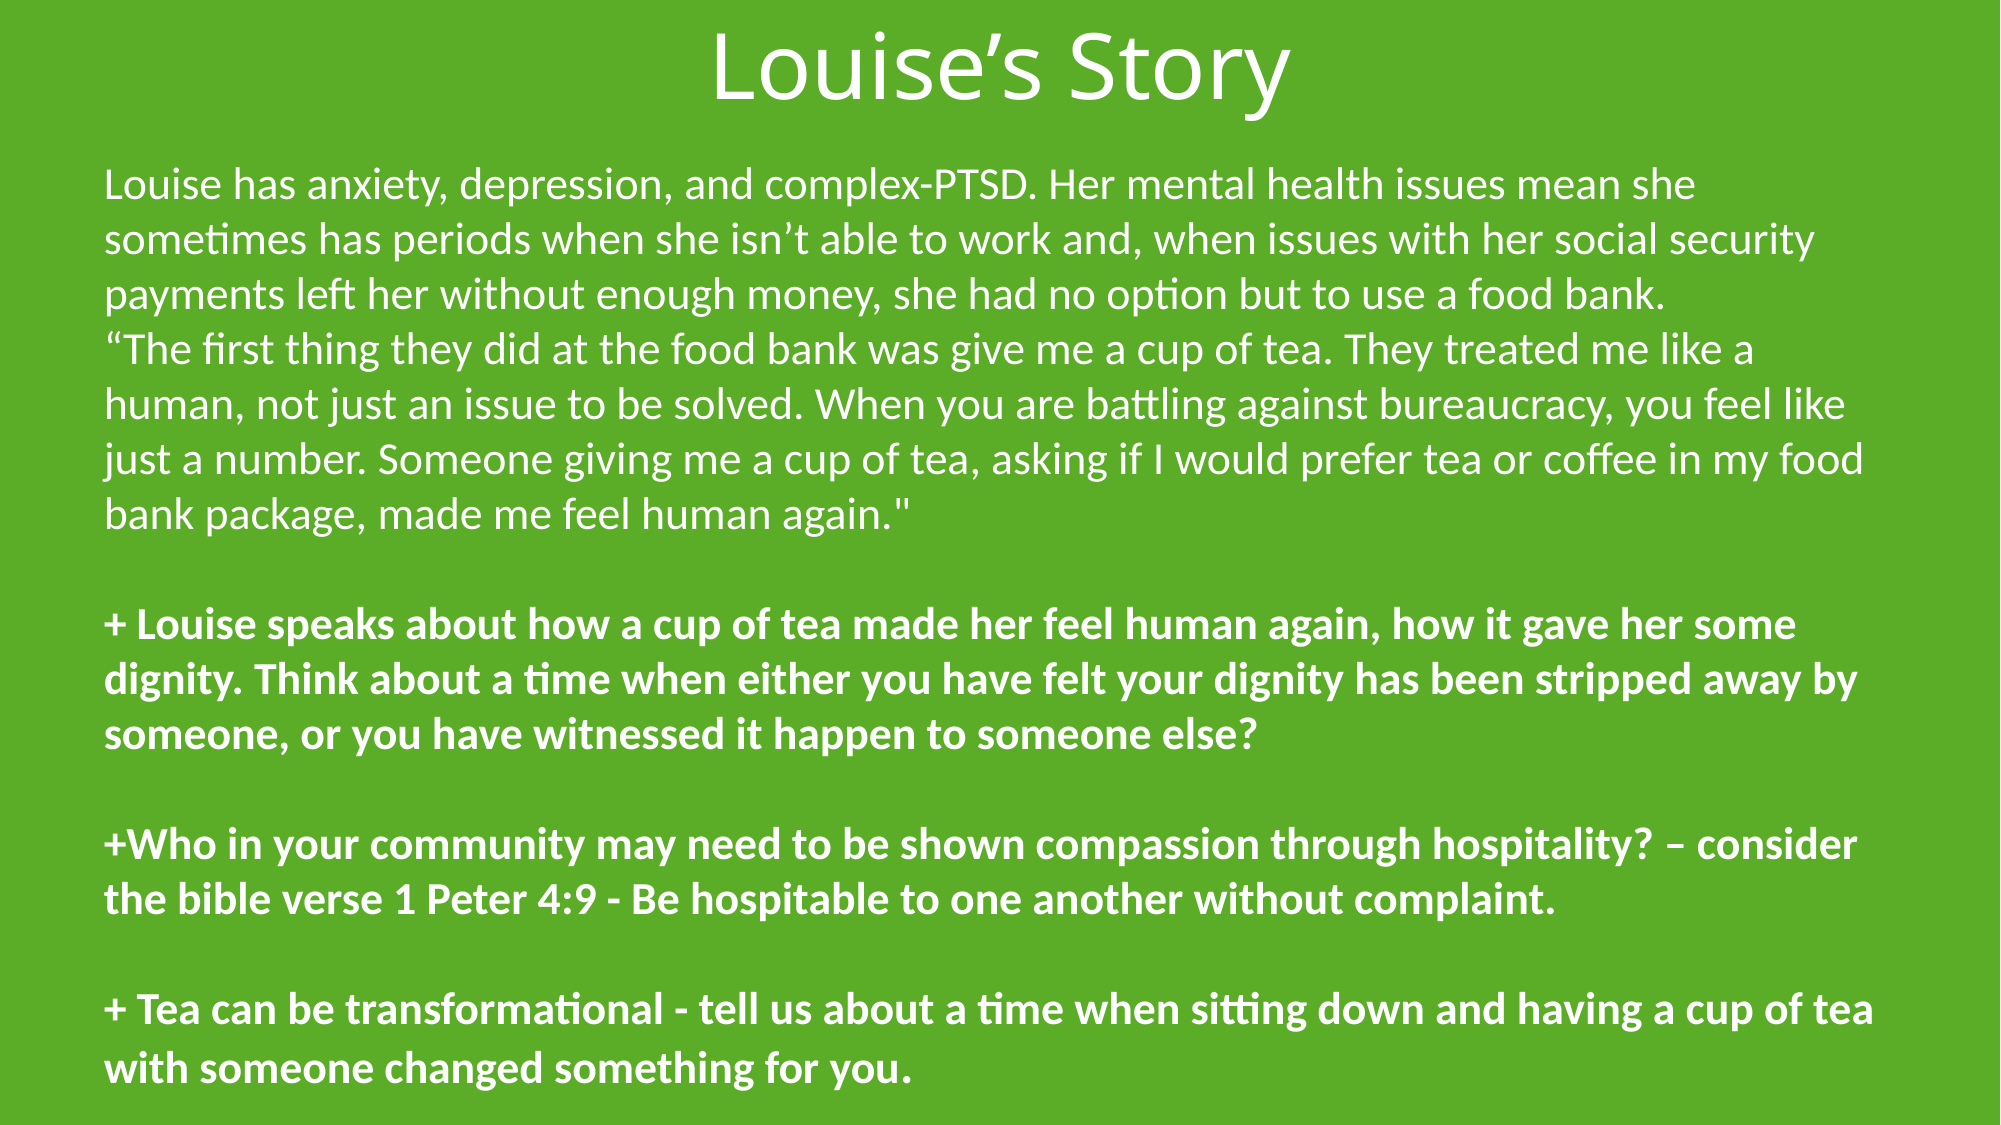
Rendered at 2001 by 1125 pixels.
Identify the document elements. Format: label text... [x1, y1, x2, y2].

text_box Louise has anxiety, depression, and complex-PTSD. Her mental health issues mean she sometimes has periods when she isn’t able to work and, when issues with her social security payments left her without enough money, she had no option but to use a food bank. “The first thing they did at the food bank was give me a cup of tea. They treated me like a human, not just an issue to be solved. When you are battling against bureaucracy, you feel like just a number. Someone giving me a cup of tea, asking if I would prefer tea or coffee in my food bank package, made me feel human again." + Louise speaks about how a cup of tea made her feel human again, how it gave her some dignity. Think about a time when either you have felt your dignity has been stripped away by someone, or you have witnessed it happen to someone else? +Who in your community may need to be shown compassion through hospitality? – consider the bible verse 1 Peter 4:9 - Be hospitable to one another without complaint. + Tea can be transformational - tell us about a time when sitting down and having a cup of tea with someone changed something for you. [89, 146, 1911, 1102]
title Louise’s Story [137, 0, 1863, 146]
